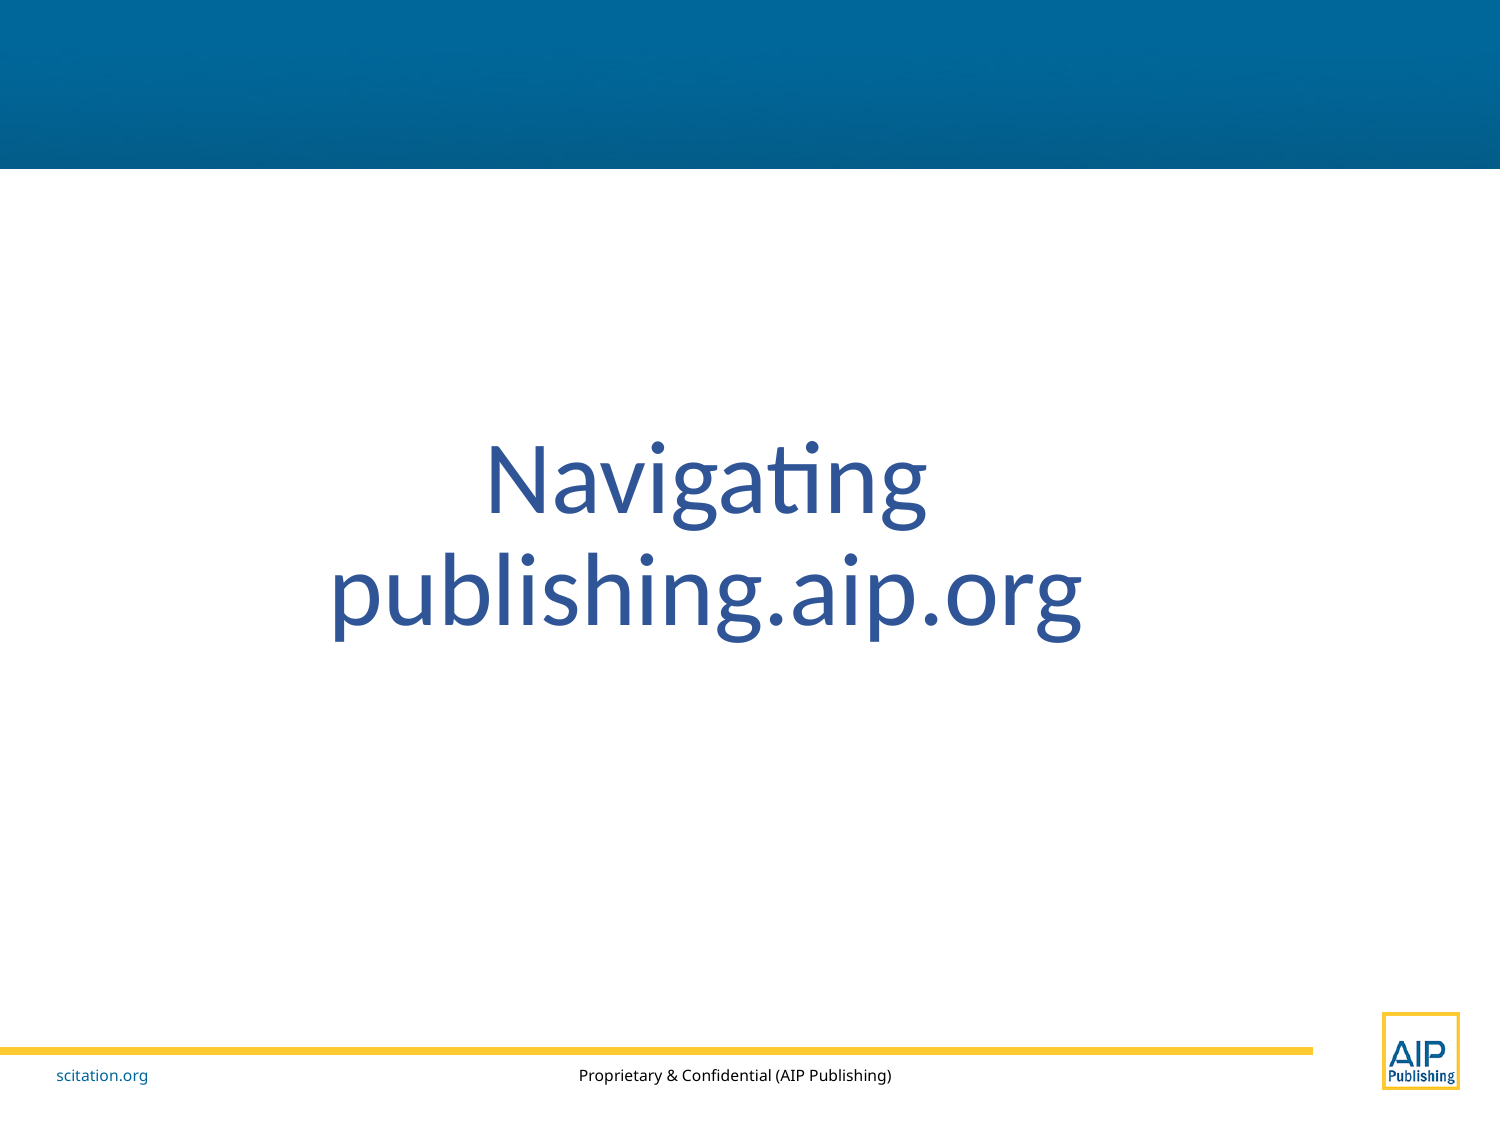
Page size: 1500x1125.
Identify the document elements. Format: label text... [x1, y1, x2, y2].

list Navigating publishing.aip.org [103, 194, 1311, 980]
picture [0, 1047, 1313, 1055]
picture [1382, 1012, 1460, 1090]
picture [89, 1071, 94, 1081]
